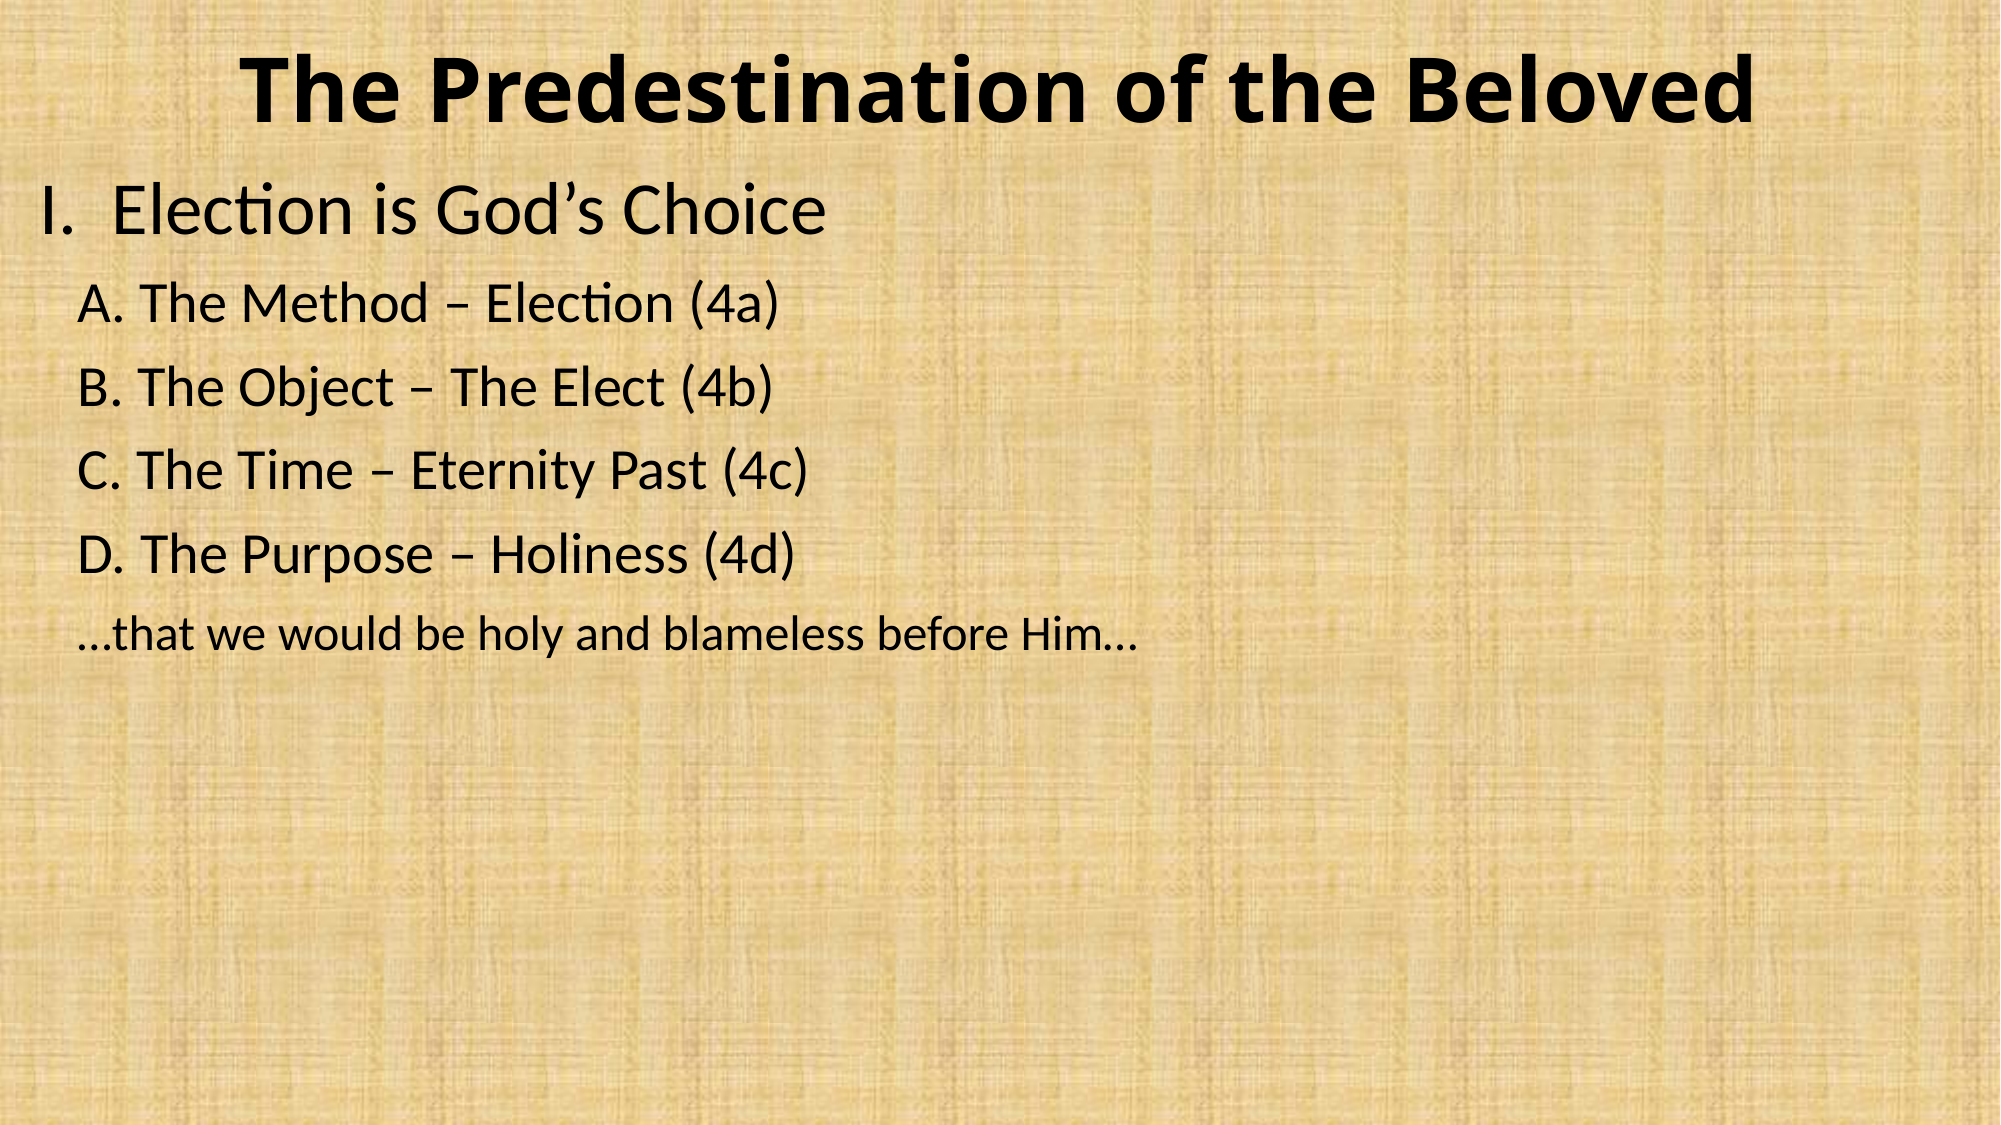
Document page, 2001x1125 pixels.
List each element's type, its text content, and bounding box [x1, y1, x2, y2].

picture [0, 0, 2001, 1125]
list I. Election is God’s Choice A. The Method – Election (4a) B. The Object – The Elect (4b) C. The Time – Eternity Past (4c) D. The Purpose – Holiness (4d) …that we would be holy and blameless before Him… [24, 162, 1963, 1088]
title The Predestination of the Beloved [24, 37, 1975, 150]
